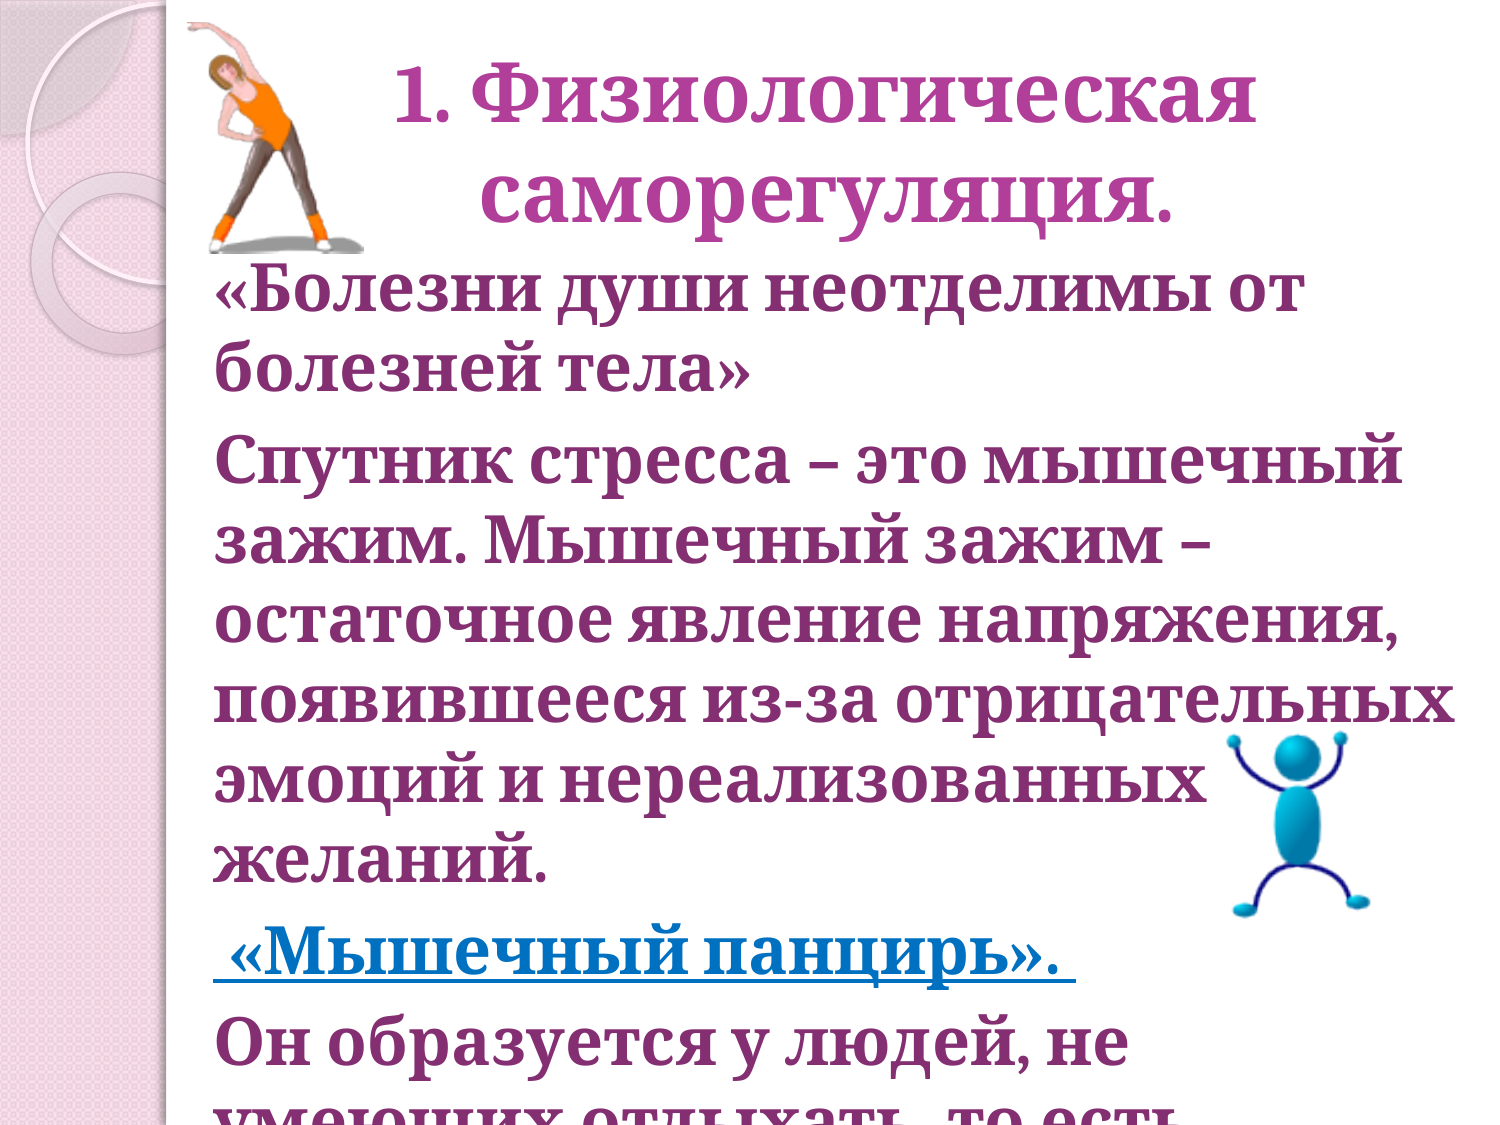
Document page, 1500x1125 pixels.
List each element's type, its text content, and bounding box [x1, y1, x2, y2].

picture [1195, 726, 1391, 923]
title 1. Физиологическая саморегуляция. [370, 45, 1466, 233]
picture [187, 22, 364, 254]
list «Болезни души неотделимы от болезней тела» Спутник стресса – это мышечный зажим. Мышечный зажим – остаточное явление напряжения, появившееся из-за отрицательных эмоций и нереализованных желаний. «Мышечный панцирь». Он образуется у людей, не умеющих отдыхать, то есть снимать стресс. [163, 237, 1500, 1125]
